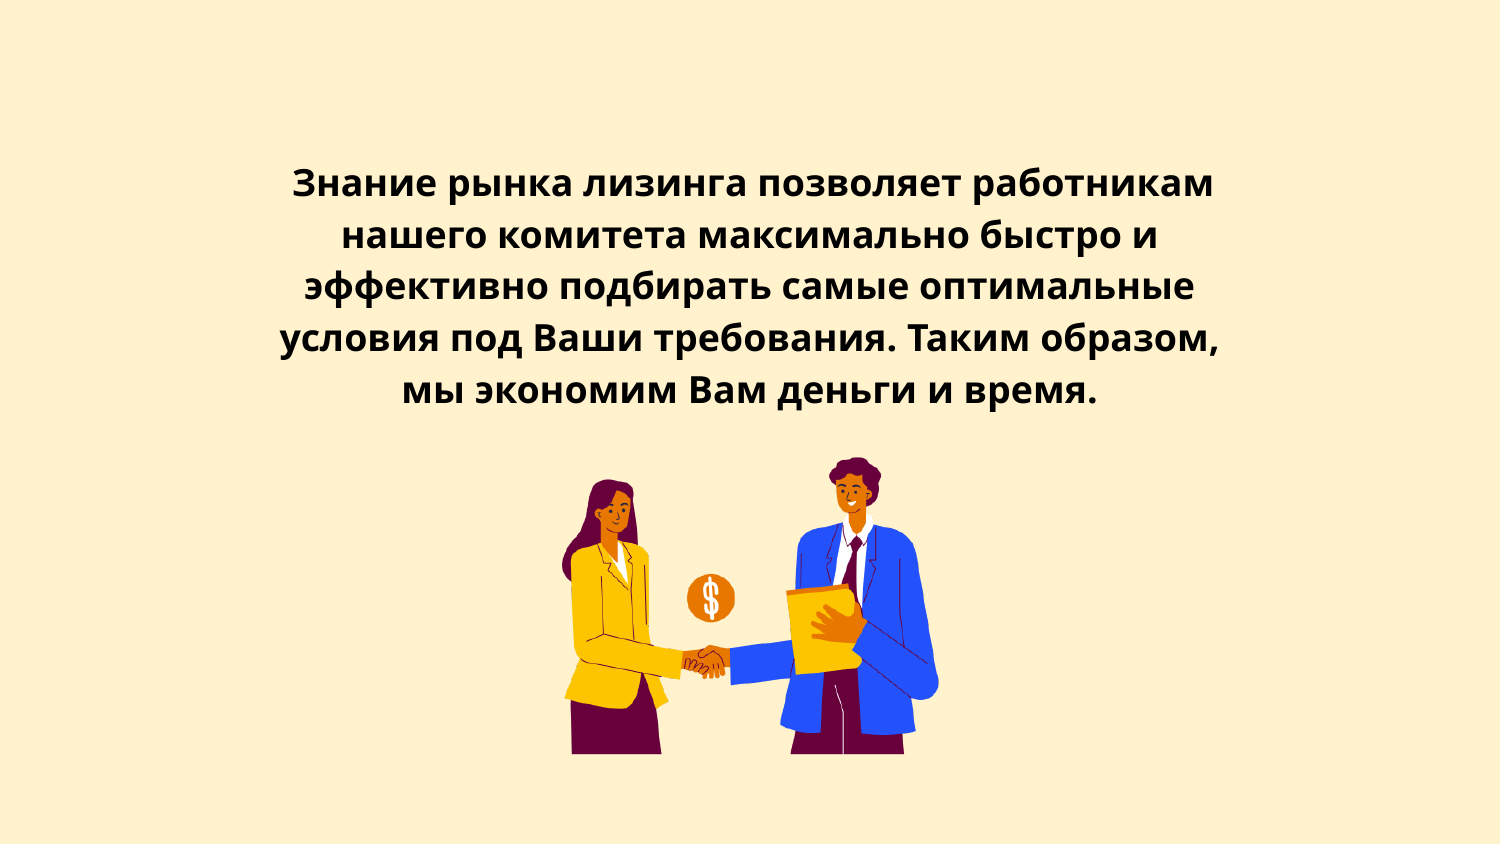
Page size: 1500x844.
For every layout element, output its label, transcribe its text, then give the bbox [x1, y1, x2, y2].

picture [536, 392, 964, 820]
list Знание рынка лизинга позволяет работникам нашего комитета максимально быстро и эффективно подбирать самые оптимальные условия под Ваши требования. Таким образом, мы экономим Вам деньги и время. [232, 137, 1268, 698]
